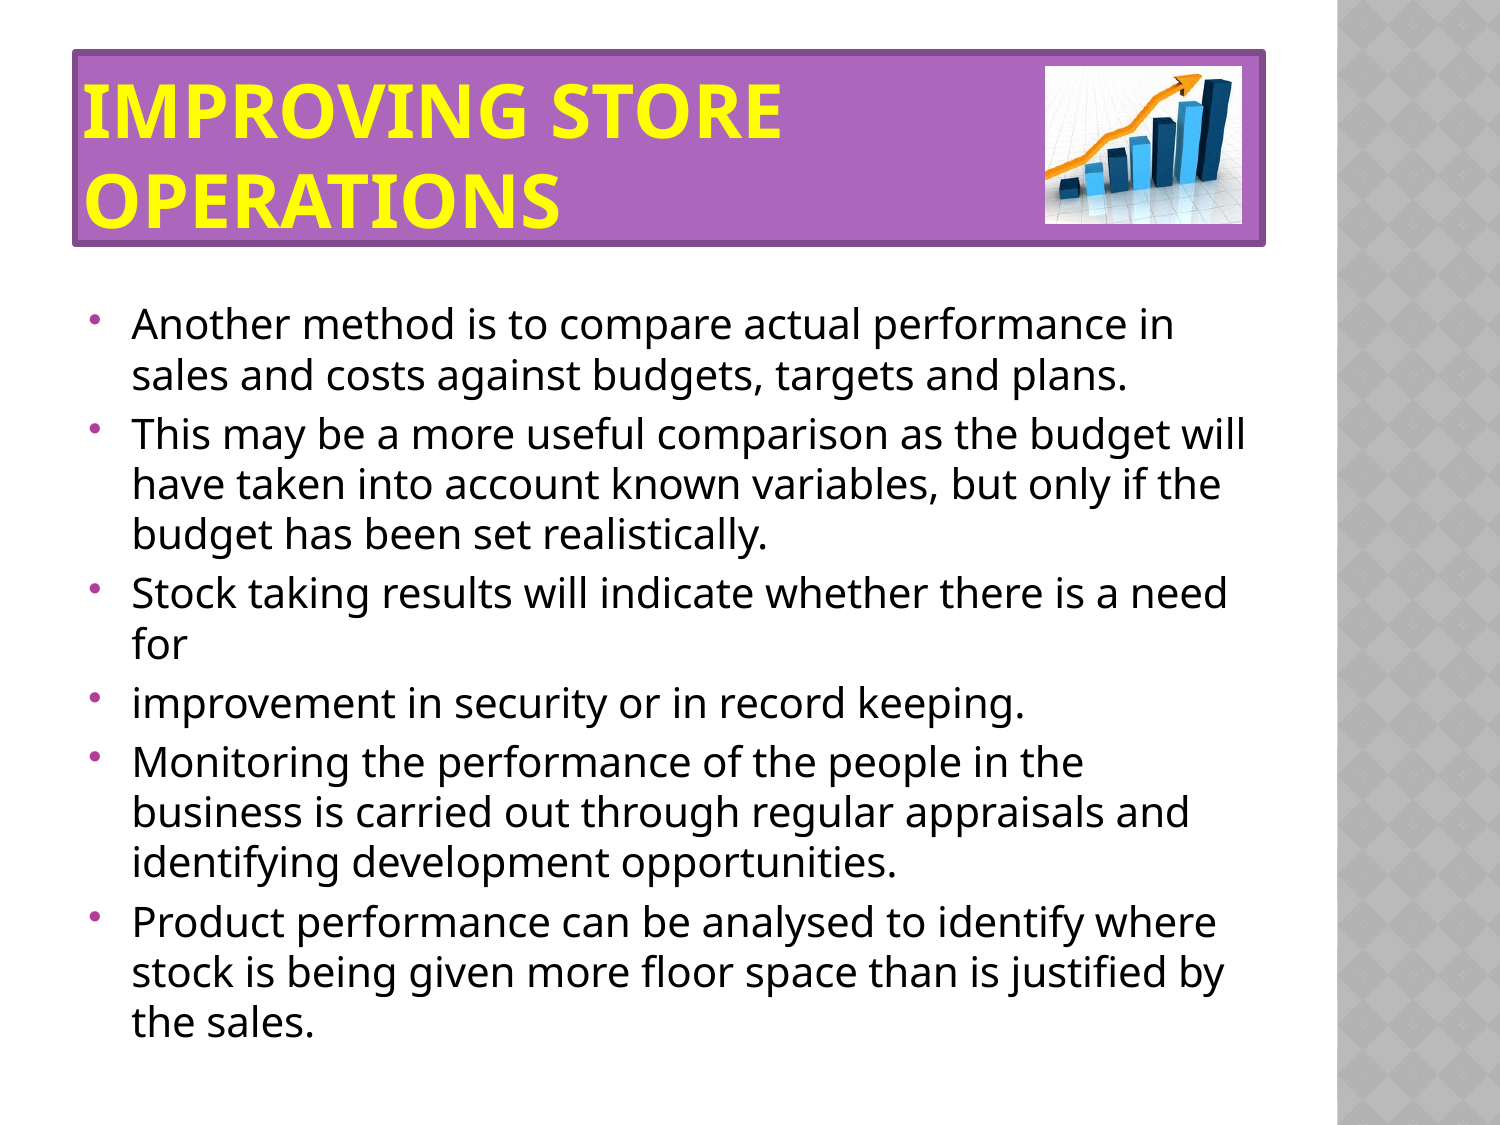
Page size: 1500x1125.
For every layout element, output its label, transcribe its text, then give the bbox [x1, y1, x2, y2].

title improving store operations [72, 49, 1266, 247]
list Another method is to compare actual performance in sales and costs against budgets, targets and plans. This may be a more useful comparison as the budget will have taken into account known variables, but only if the budget has been set realistically. Stock taking results will indicate whether there is a need for improvement in security or in record keeping. Monitoring the performance of the people in the business is carried out through regular appraisals and identifying development opportunities. Product performance can be analysed to identify where stock is being given more floor space than is justified by the sales. [75, 290, 1263, 1059]
picture [1044, 65, 1242, 224]
